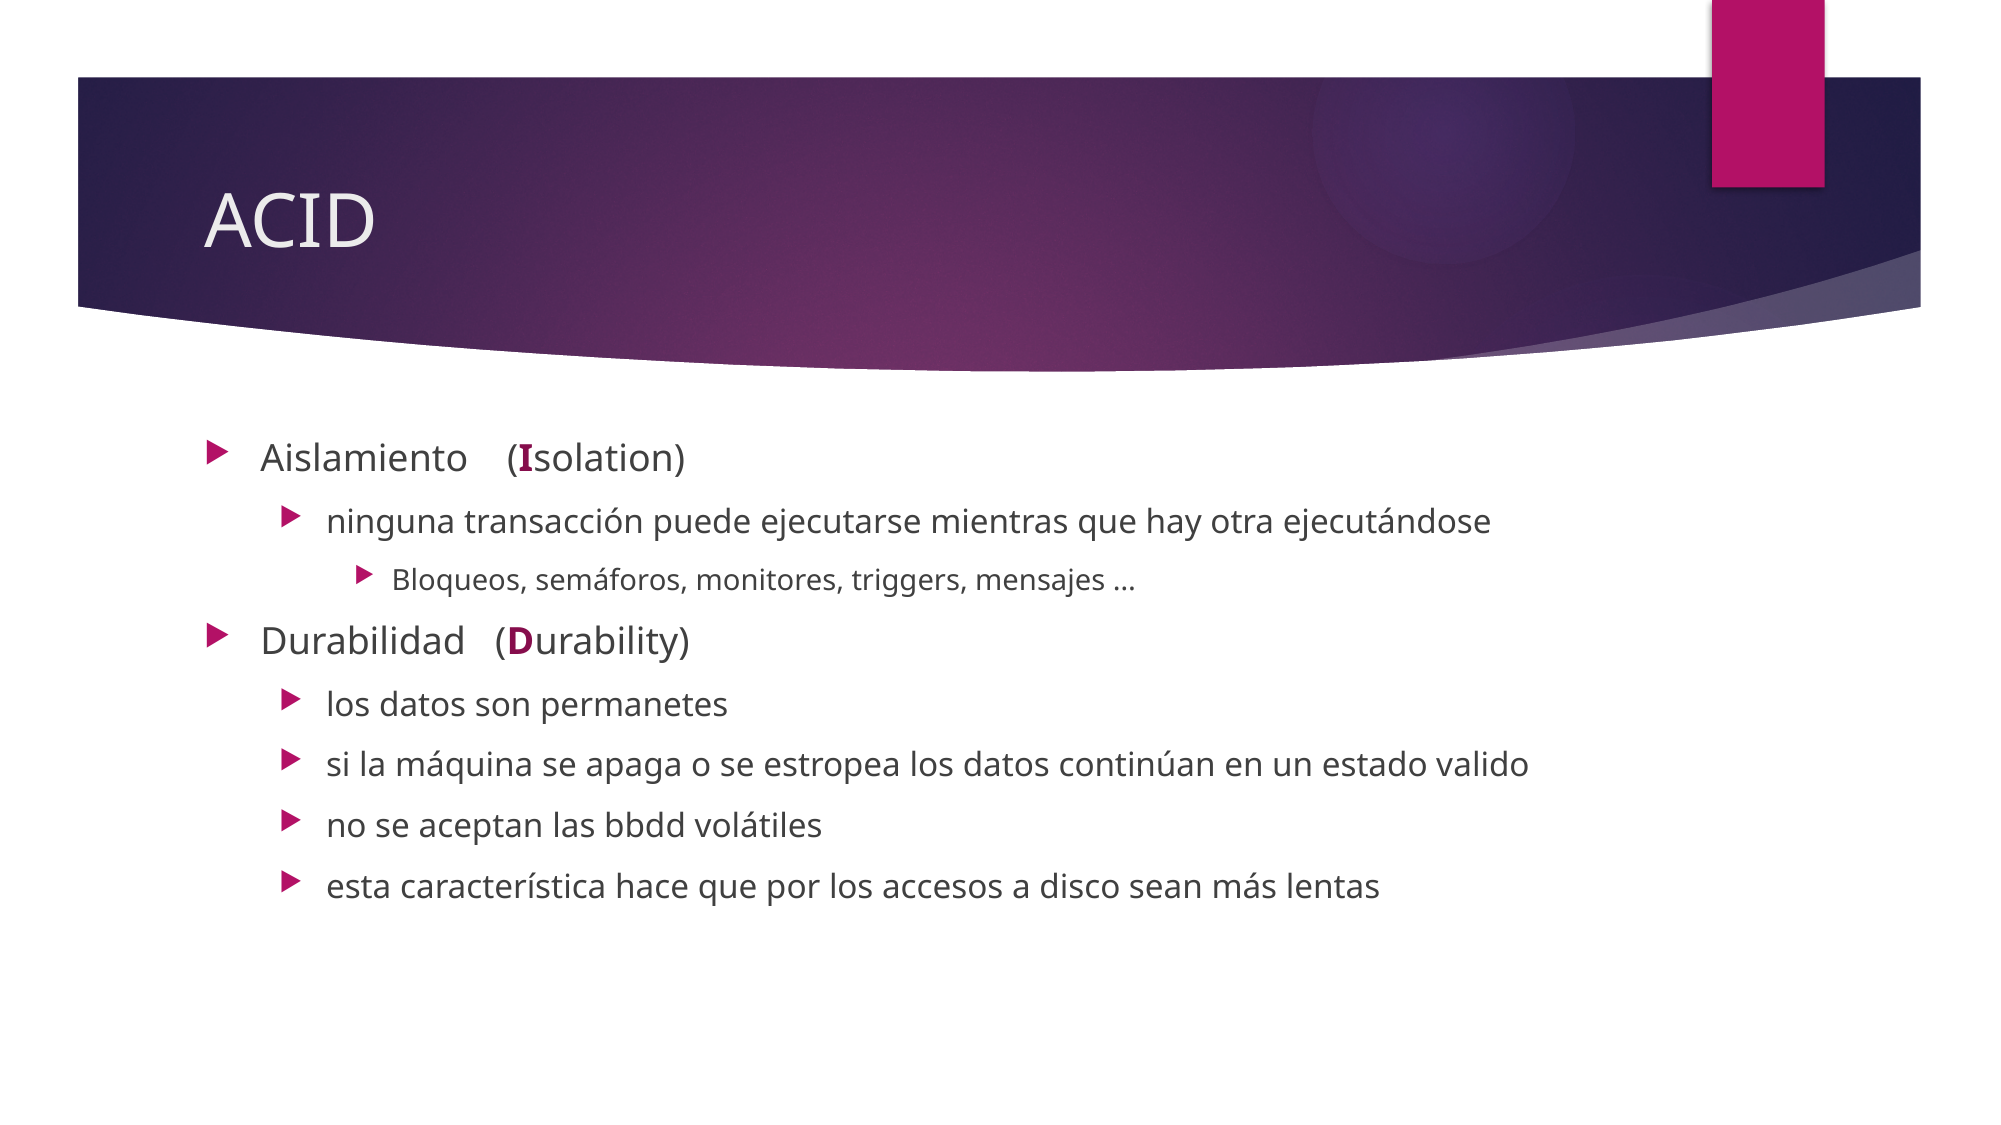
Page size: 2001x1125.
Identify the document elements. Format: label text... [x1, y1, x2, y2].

picture [79, 78, 1920, 371]
list Aislamiento (Isolation) ninguna transacción puede ejecutarse mientras que hay otra ejecutándose Bloqueos, semáforos, monitores, triggers, mensajes … Durabilidad (Durability) los datos son permanetes si la máquina se apaga o se estropea los datos continúan en un estado valido no se aceptan las bbdd volátiles esta característica hace que por los accesos a disco sean más lentas [189, 427, 1638, 988]
title ACID [189, 159, 1627, 276]
